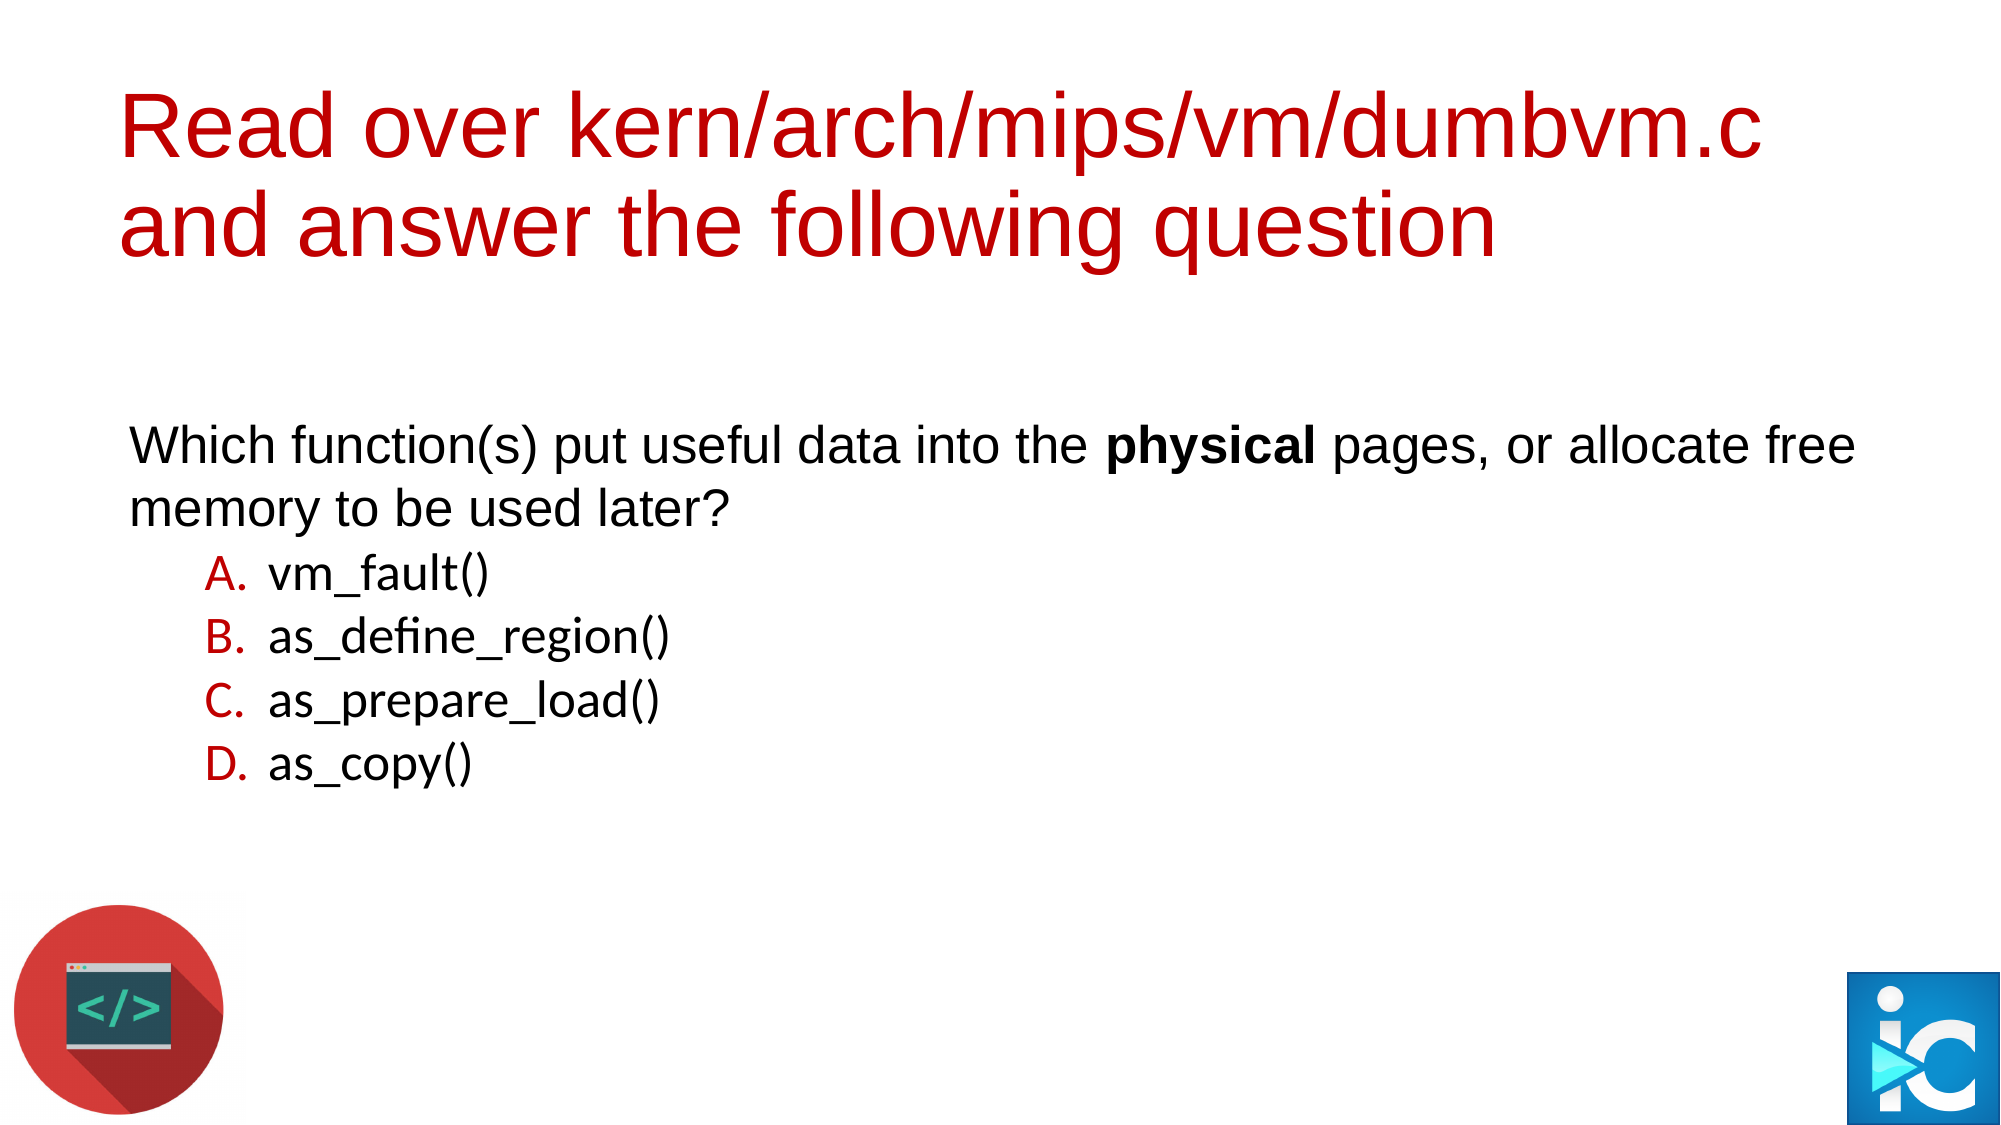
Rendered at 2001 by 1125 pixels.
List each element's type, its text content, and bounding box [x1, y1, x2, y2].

picture [0, 891, 246, 1124]
title Read over kern/arch/mips/vm/dumbvm.c and answer the following question [103, 68, 1829, 286]
text_box Which function(s) put useful data into the physical pages, or allocate free memory to be used later? vm_fault() as_define_region() as_prepare_load() as_copy() [129, 347, 1882, 792]
picture [1847, 972, 2000, 1125]
